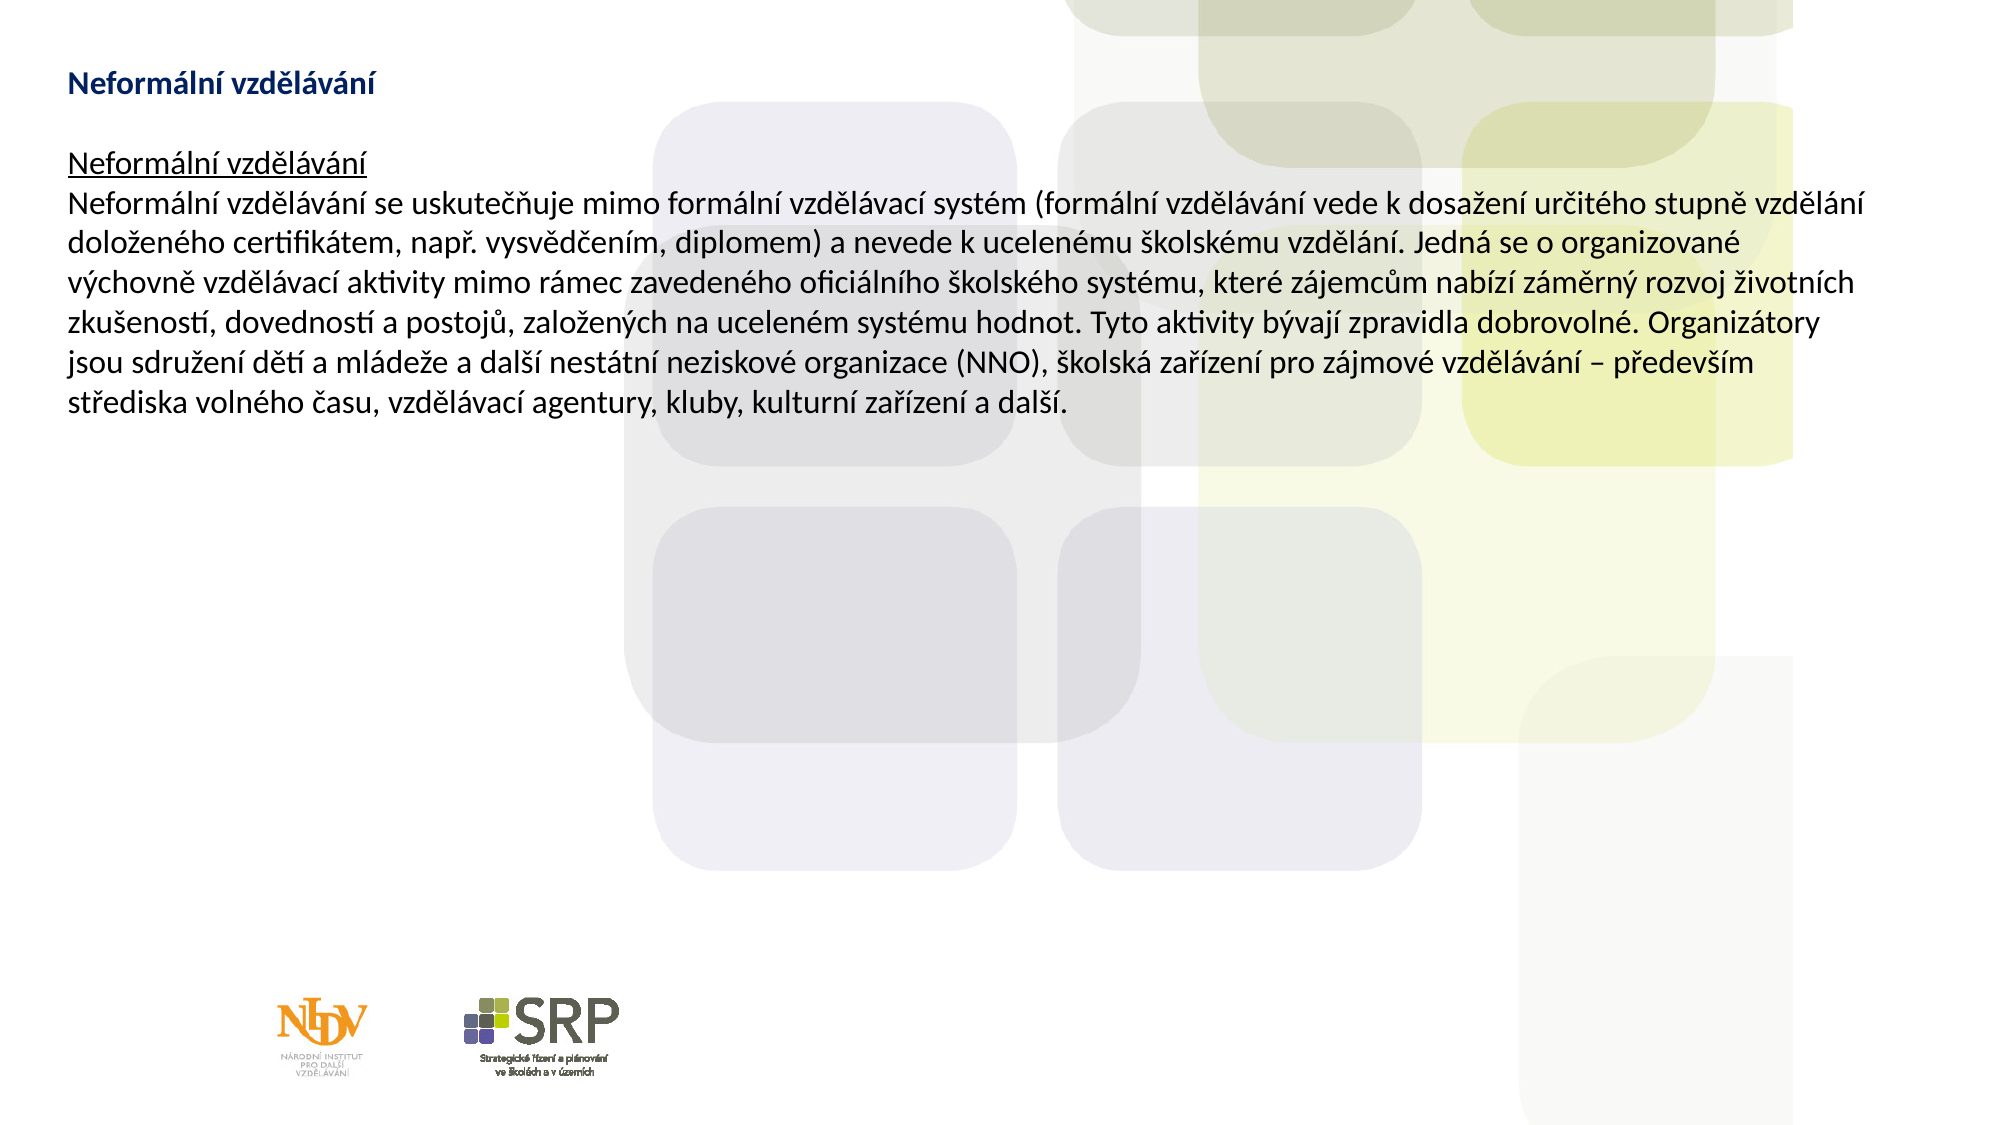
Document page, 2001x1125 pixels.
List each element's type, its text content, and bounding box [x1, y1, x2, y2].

text_box Neformální vzdělávání Neformální vzdělávání Neformální vzdělávání se uskutečňuje mimo formální vzdělávací systém (formální vzdělávání vede k dosažení určitého stupně vzdělání doloženého certifikátem, např. vysvědčením, diplomem) a nevede k ucelenému školskému vzdělání. Jedná se o organizované výchovně vzdělávací aktivity mimo rámec zavedeného oficiálního školského systému, které zájemcům nabízí záměrný rozvoj životních zkušeností, dovedností a postojů, založených na uceleném systému hodnot. Tyto aktivity bývají zpravidla dobrovolné. Organizátory jsou sdružení dětí a mládeže a další nestátní neziskové organizace (NNO), školská zařízení pro zájmové vzdělávání – především střediska volného času, vzdělávací agentury, kluby, kulturní zařízení a další. [1793, 53, 1883, 428]
picture [202, 0, 1793, 1125]
text_box Neformální vzdělávání Neformální vzdělávání Neformální vzdělávání se uskutečňuje mimo formální vzdělávací systém (formální vzdělávání vede k dosažení určitého stupně vzdělání doloženého certifikátem, např. vysvědčením, diplomem) a nevede k ucelenému školskému vzdělání. Jedná se o organizované výchovně vzdělávací aktivity mimo rámec zavedeného oficiálního školského systému, které zájemcům nabízí záměrný rozvoj životních zkušeností, dovedností a postojů, založených na uceleném systému hodnot. Tyto aktivity bývají zpravidla dobrovolné. Organizátory jsou sdružení dětí a mládeže a další nestátní neziskové organizace (NNO), školská zařízení pro zájmové vzdělávání – především střediska volného času, vzdělávací agentury, kluby, kulturní zařízení a další. [52, 53, 202, 428]
